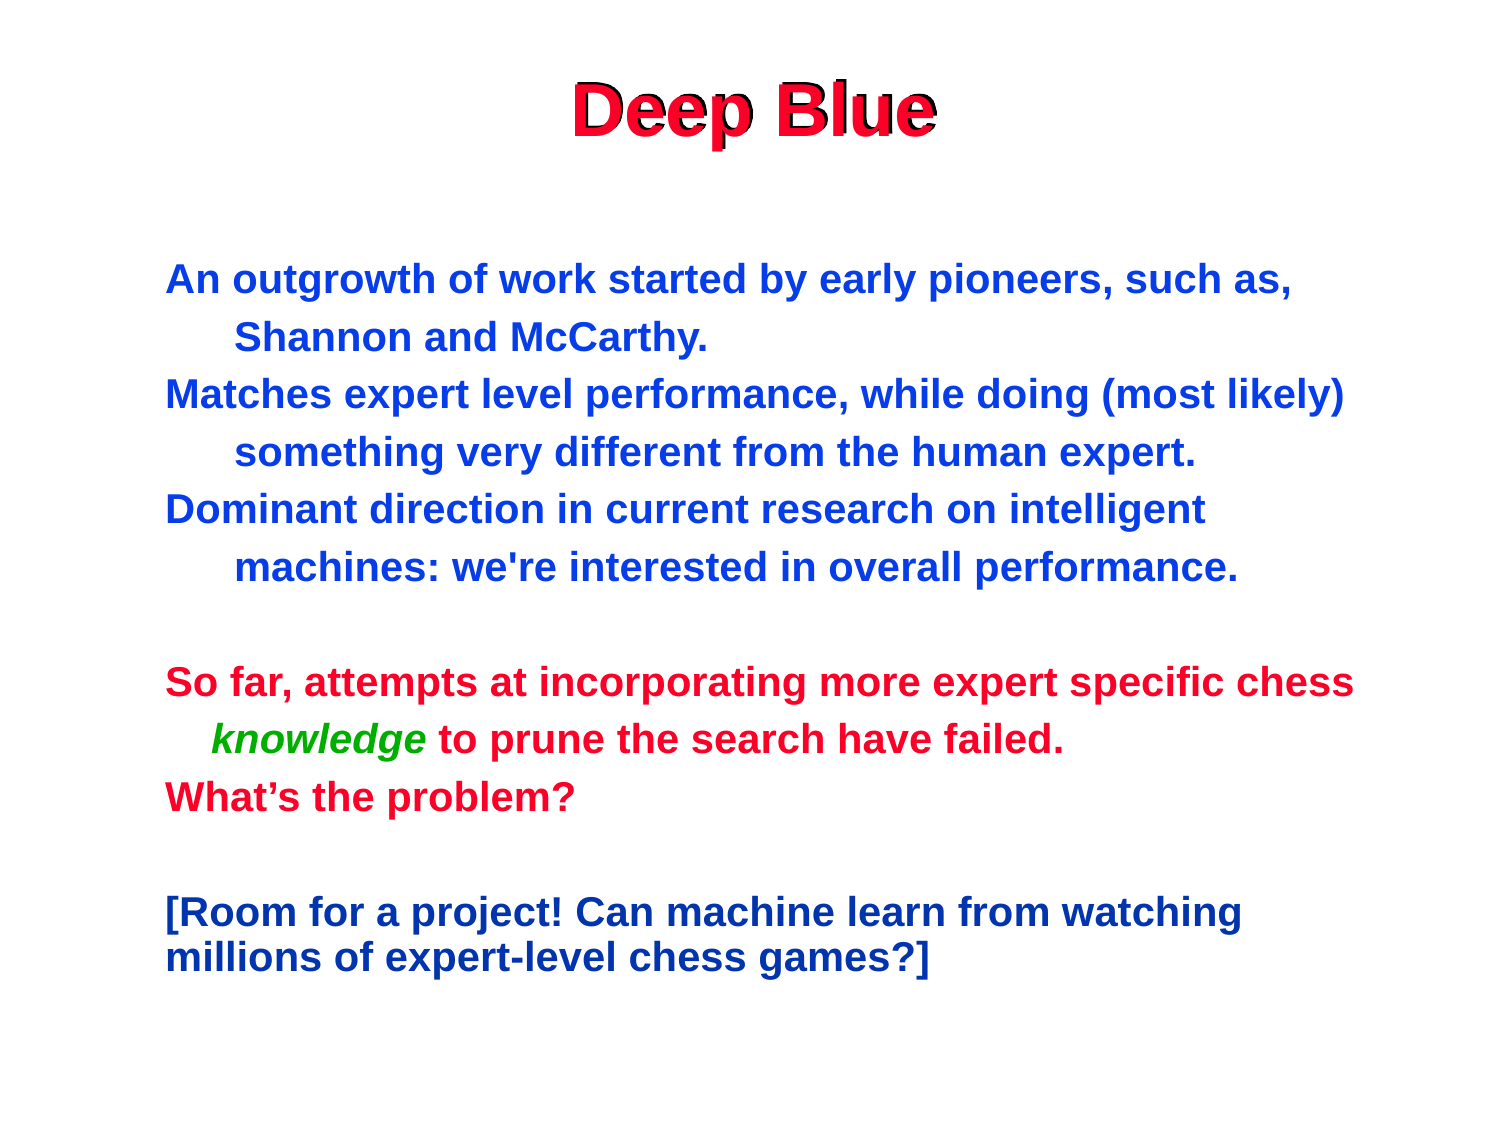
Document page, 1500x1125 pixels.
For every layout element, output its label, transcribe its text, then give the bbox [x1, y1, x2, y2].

list An outgrowth of work started by early pioneers, such as, Shannon and McCarthy. Matches expert level performance, while doing (most likely) something very different from the human expert. Dominant direction in current research on intelligent machines: we're interested in overall performance. So far, attempts at incorporating more expert specific chess knowledge to prune the search have failed. What’s the problem? [Room for a project! Can machine learn from watching millions of expert-level chess games?] [150, 249, 1409, 923]
title Deep Blue [163, 37, 1344, 186]
